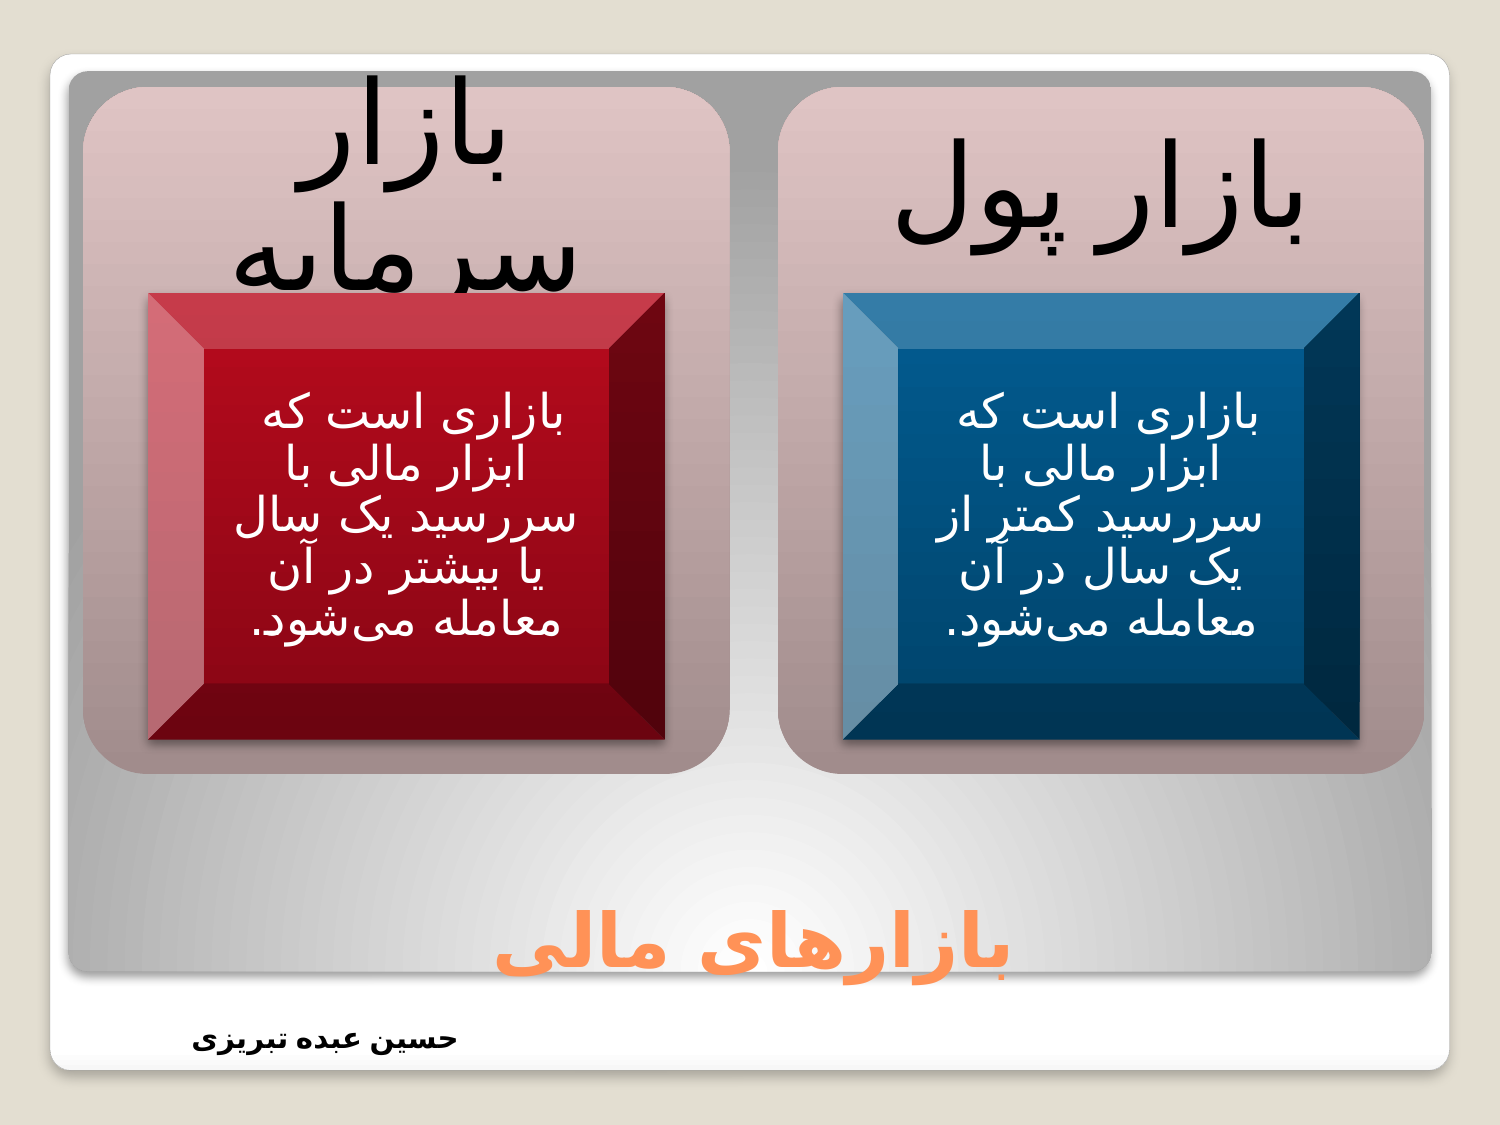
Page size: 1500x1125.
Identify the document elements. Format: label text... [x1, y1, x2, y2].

title بازارهای مالی [82, 817, 1425, 990]
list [82, 86, 1426, 775]
